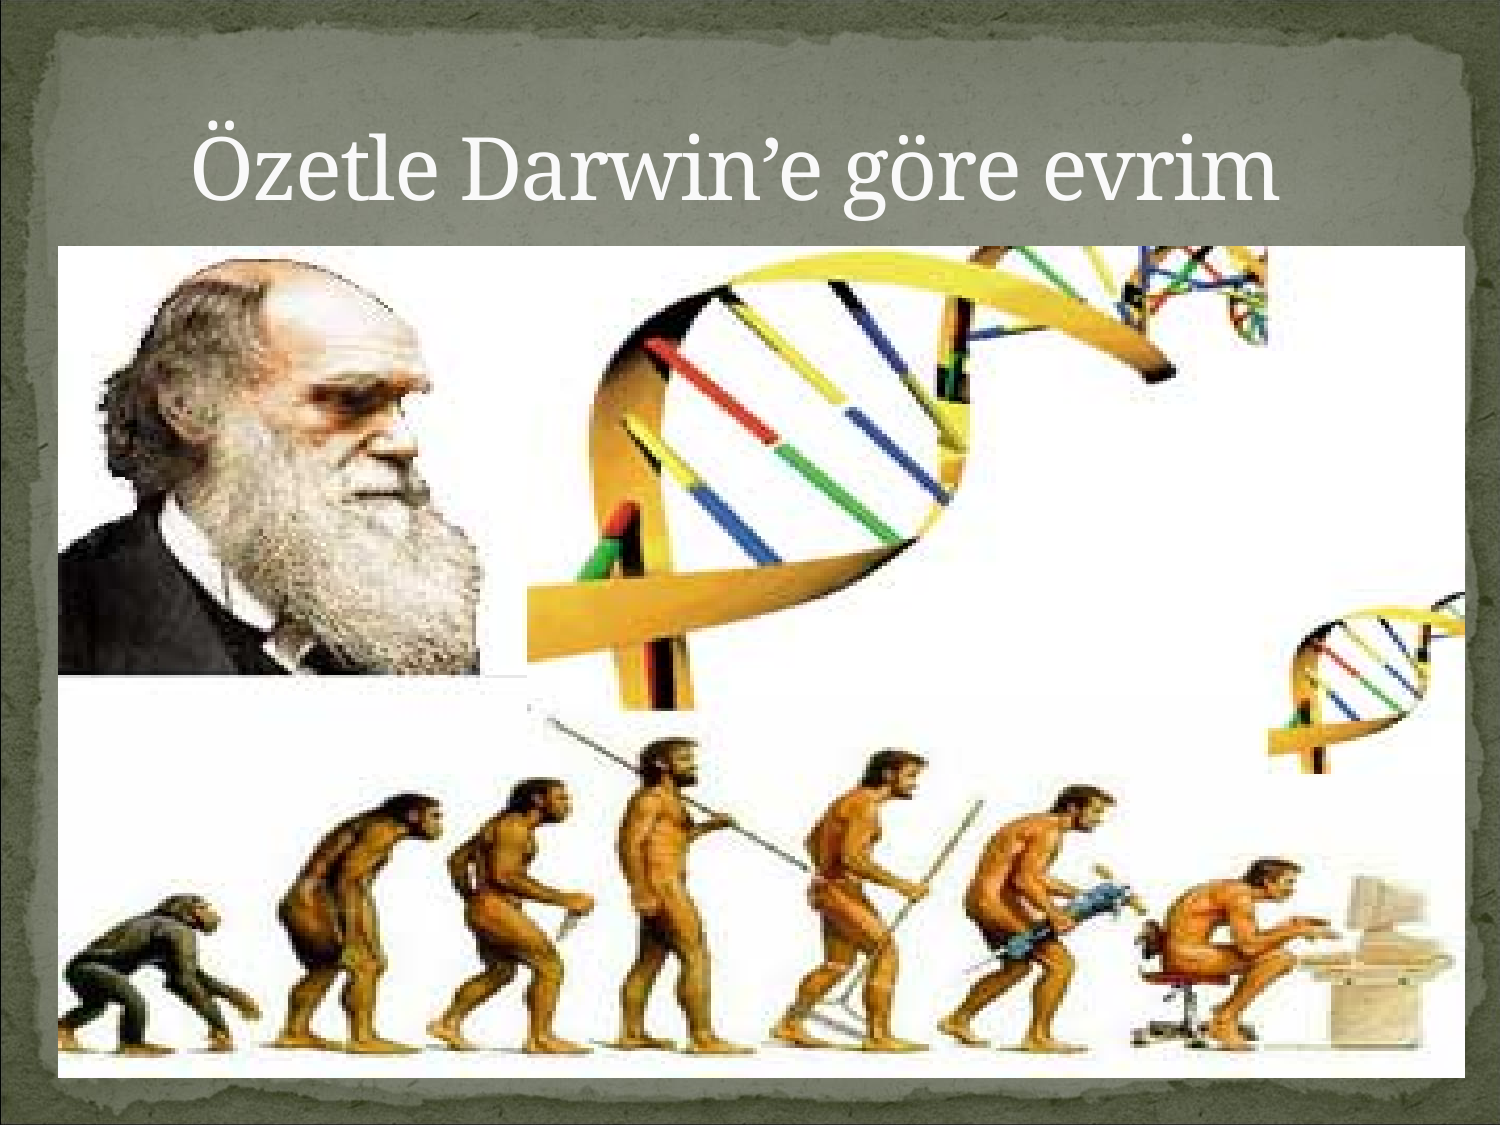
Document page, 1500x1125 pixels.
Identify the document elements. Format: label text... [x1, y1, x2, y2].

title Özetle Darwin’e göre evrim [46, 24, 1425, 225]
picture [0, 0, 1500, 1125]
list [62, 249, 1462, 1076]
